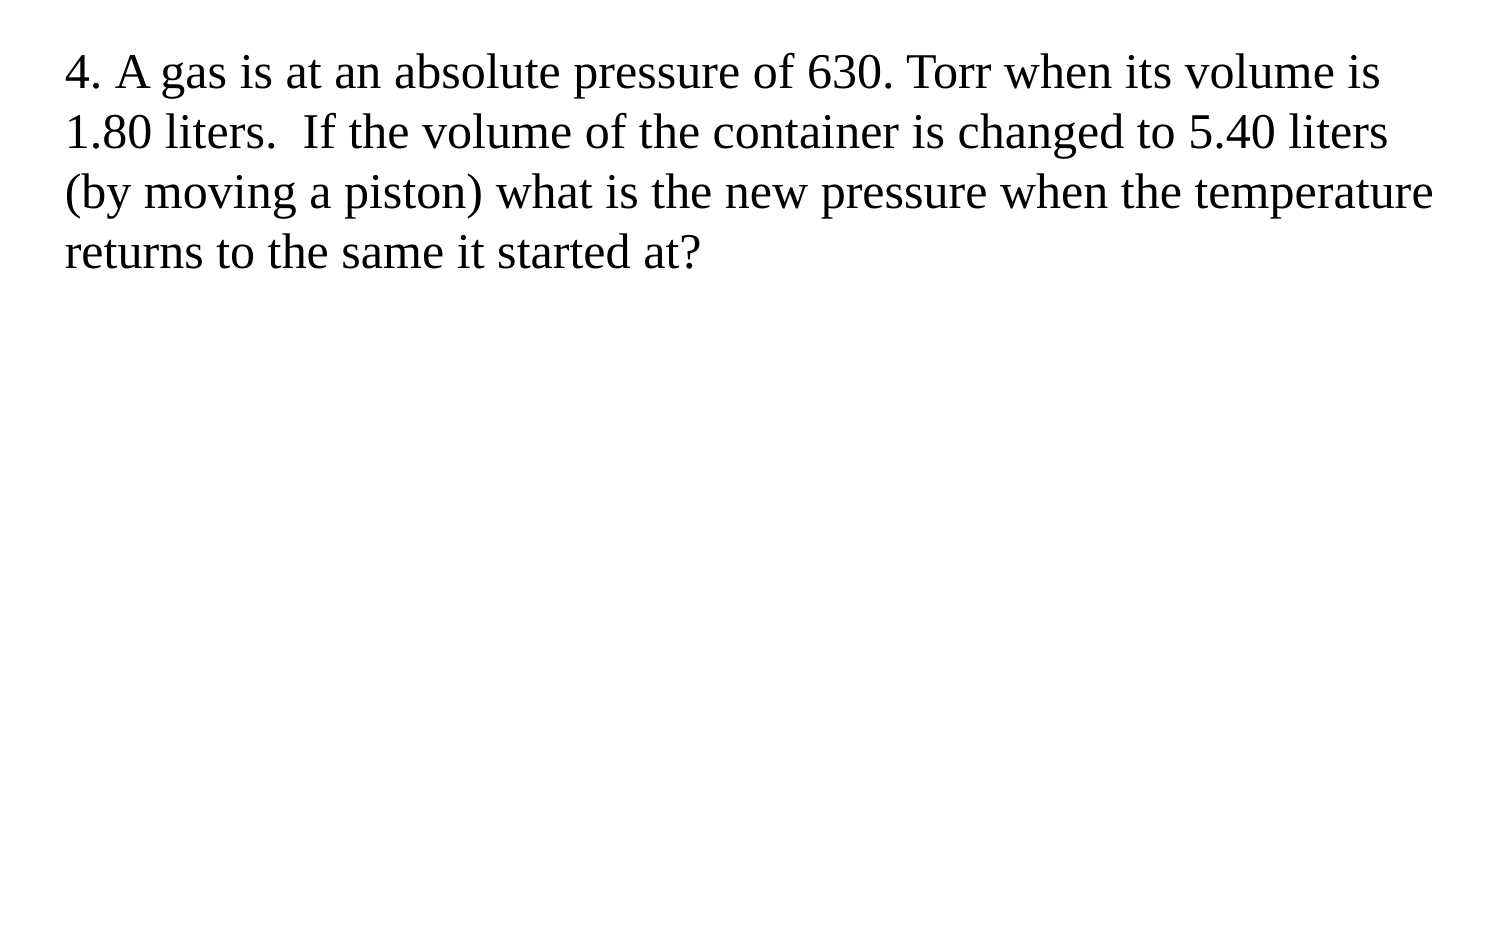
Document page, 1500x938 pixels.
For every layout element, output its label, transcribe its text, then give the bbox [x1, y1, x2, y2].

text_box 4. A gas is at an absolute pressure of 630. Torr when its volume is 1.80 liters. If the volume of the container is changed to 5.40 liters (by moving a piston) what is the new pressure when the temperature returns to the same it started at? [50, 31, 1450, 286]
